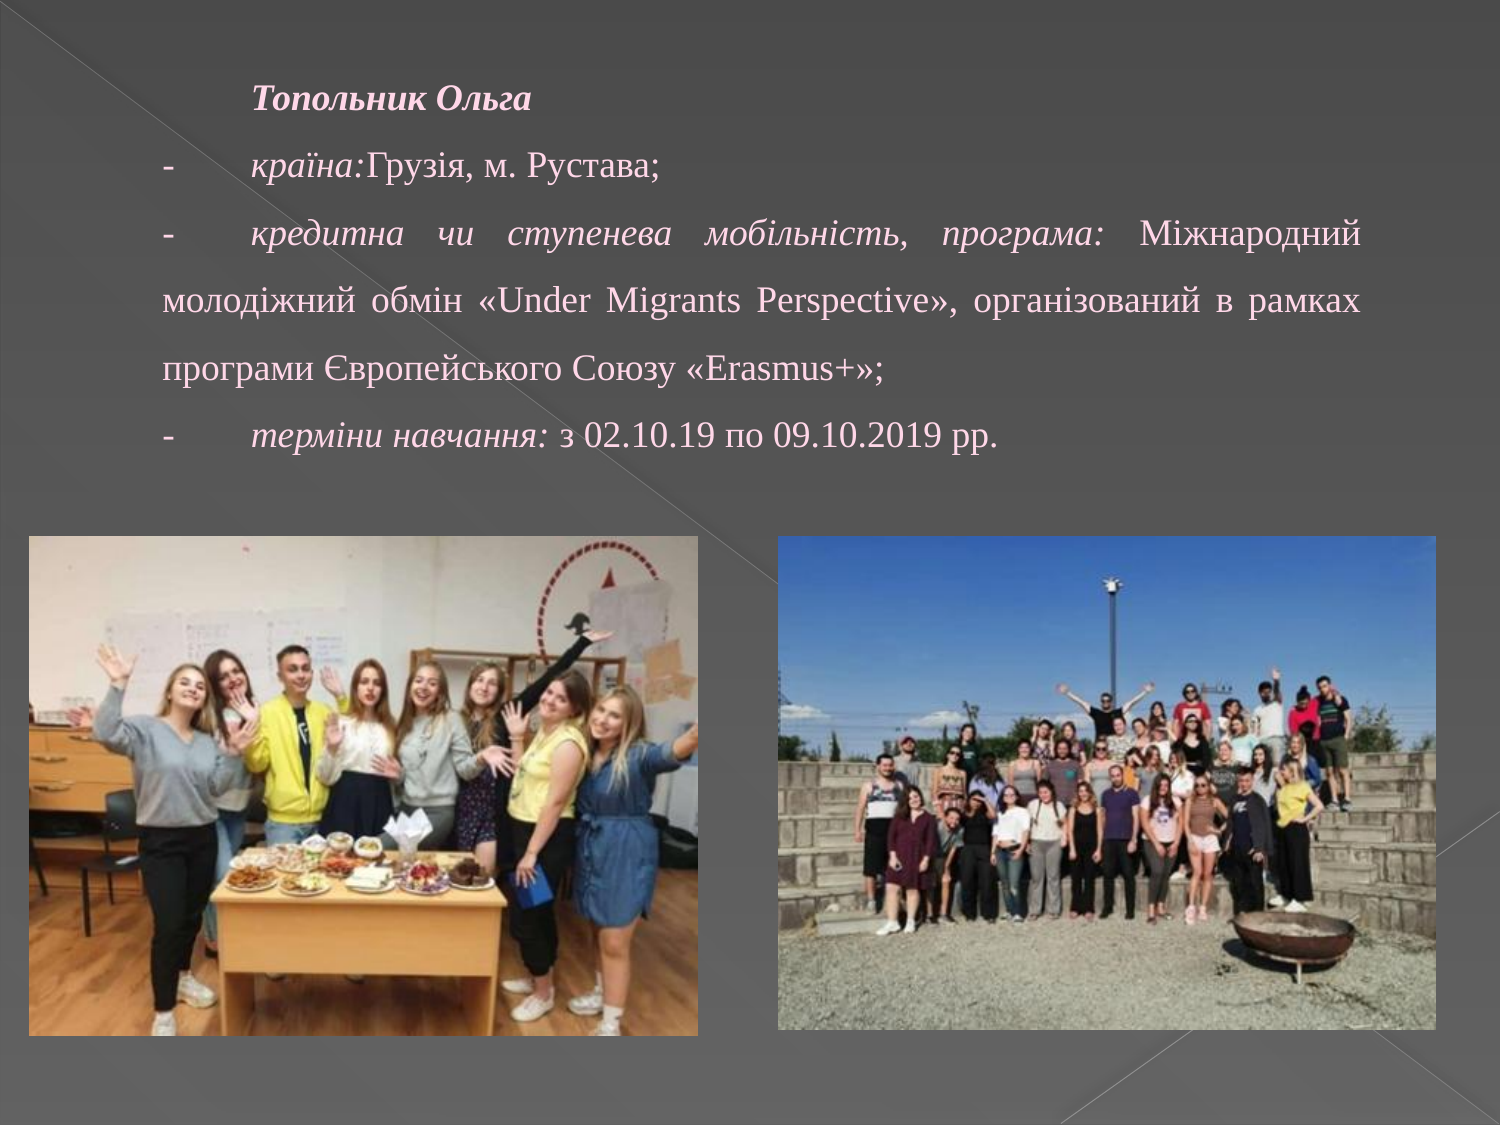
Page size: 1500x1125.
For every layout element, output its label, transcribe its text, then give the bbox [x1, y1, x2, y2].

text_box Топольник Ольга - країна:Грузія, м. Рустава; - кредитна чи ступенева мобільність, програма: Міжнародний молодіжний обмін «Under Migrants Perspective», організований в рамках програми Європейського Союзу «Erasmus+»; - терміни навчання: з 02.10.19 по 09.10.2019 рр. [147, 42, 1376, 463]
picture [778, 535, 1436, 1030]
picture [29, 535, 698, 1037]
